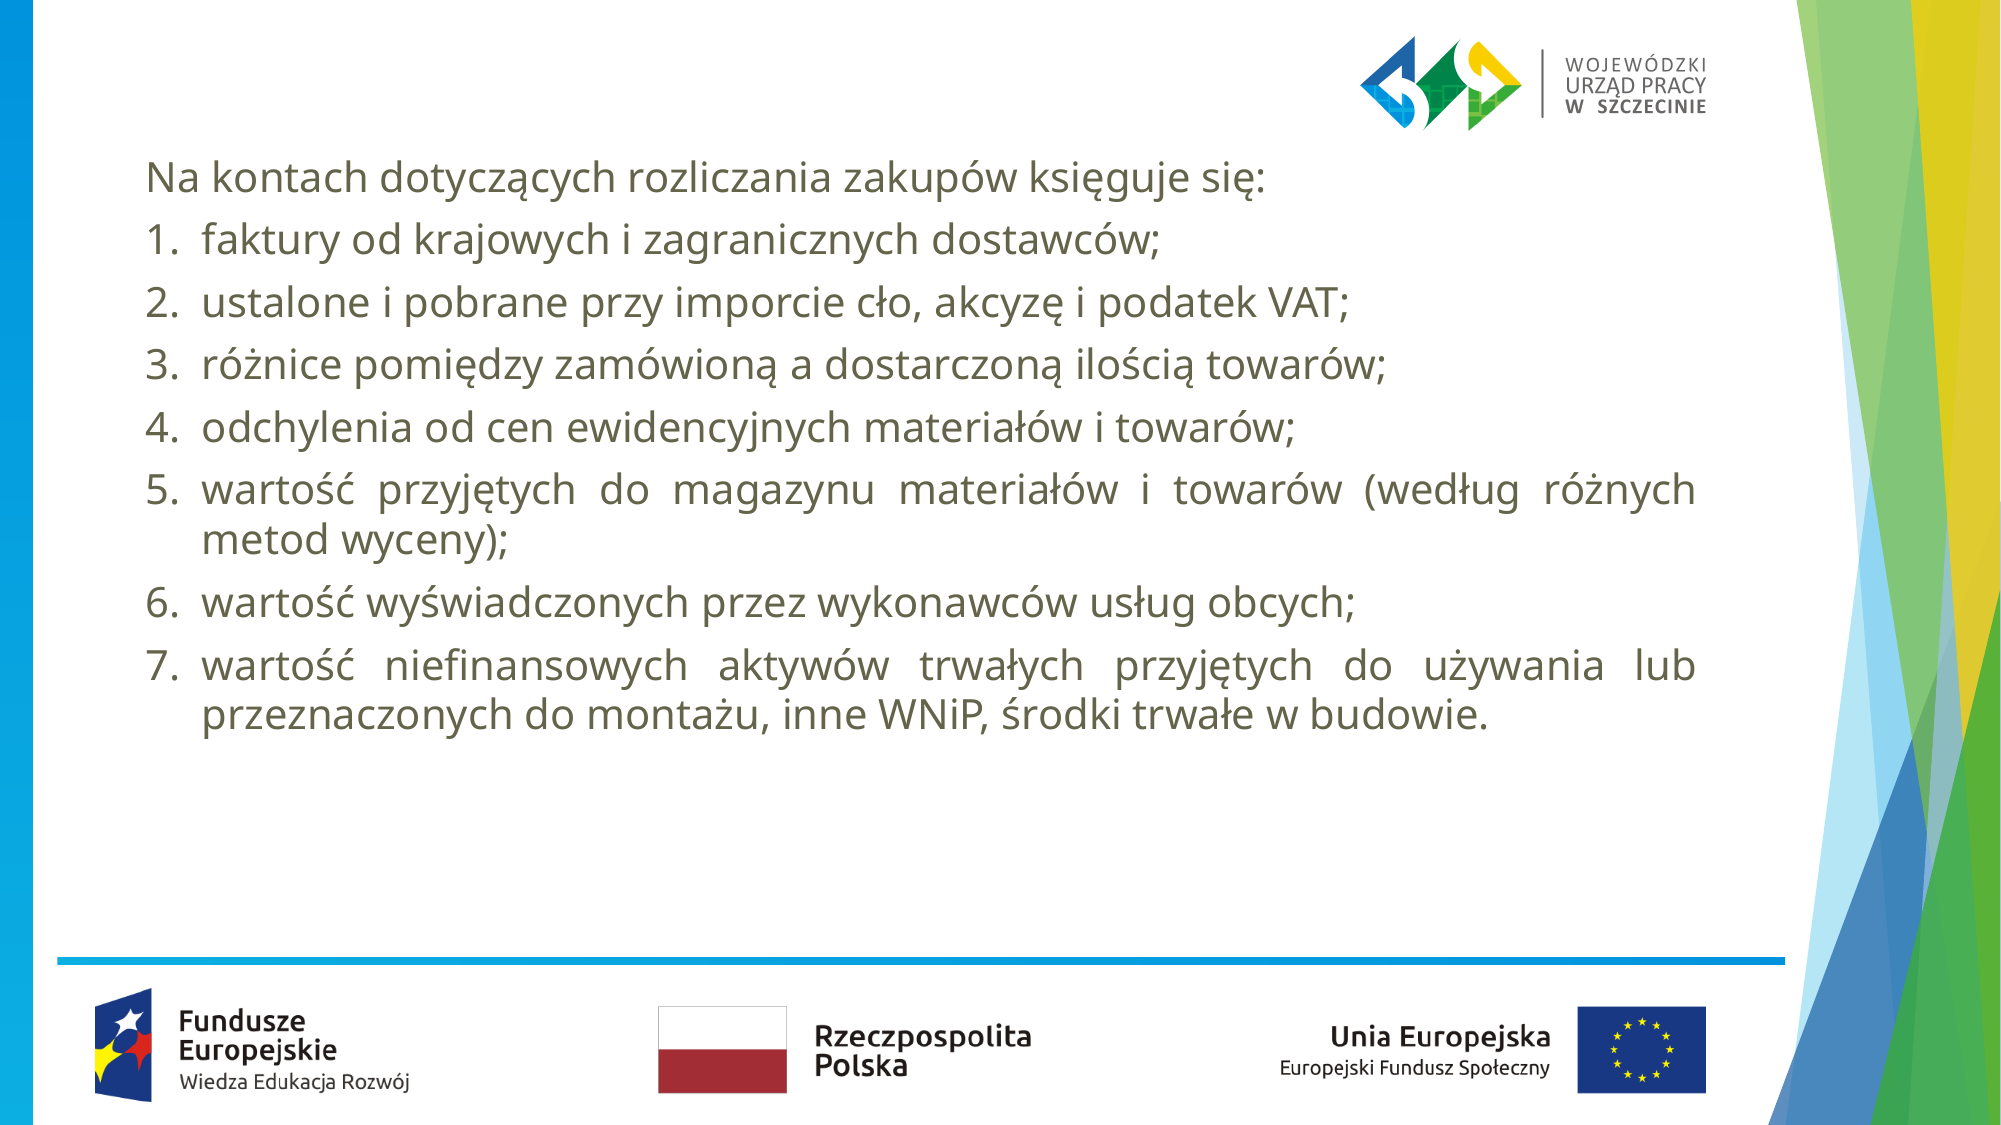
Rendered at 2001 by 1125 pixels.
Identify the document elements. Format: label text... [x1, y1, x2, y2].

text_box Na kontach dotyczących rozliczania zakupów księguje się: faktury od krajowych i zagranicznych dostawców; ustalone i pobrane przy imporcie cło, akcyzę i podatek VAT; różnice pomiędzy zamówioną a dostarczoną ilością towarów; odchylenia od cen ewidencyjnych materiałów i towarów; wartość przyjętych do magazynu materiałów i towarów (według różnych metod wyceny); wartość wyświadczonych przez wykonawców usług obcych; wartość niefinansowych aktywów trwałych przyjętych do używania lub przeznaczonych do montażu, inne WNiP, środki trwałe w budowie. [130, 142, 1713, 876]
picture [95, 988, 1706, 1102]
picture [1360, 36, 1706, 131]
